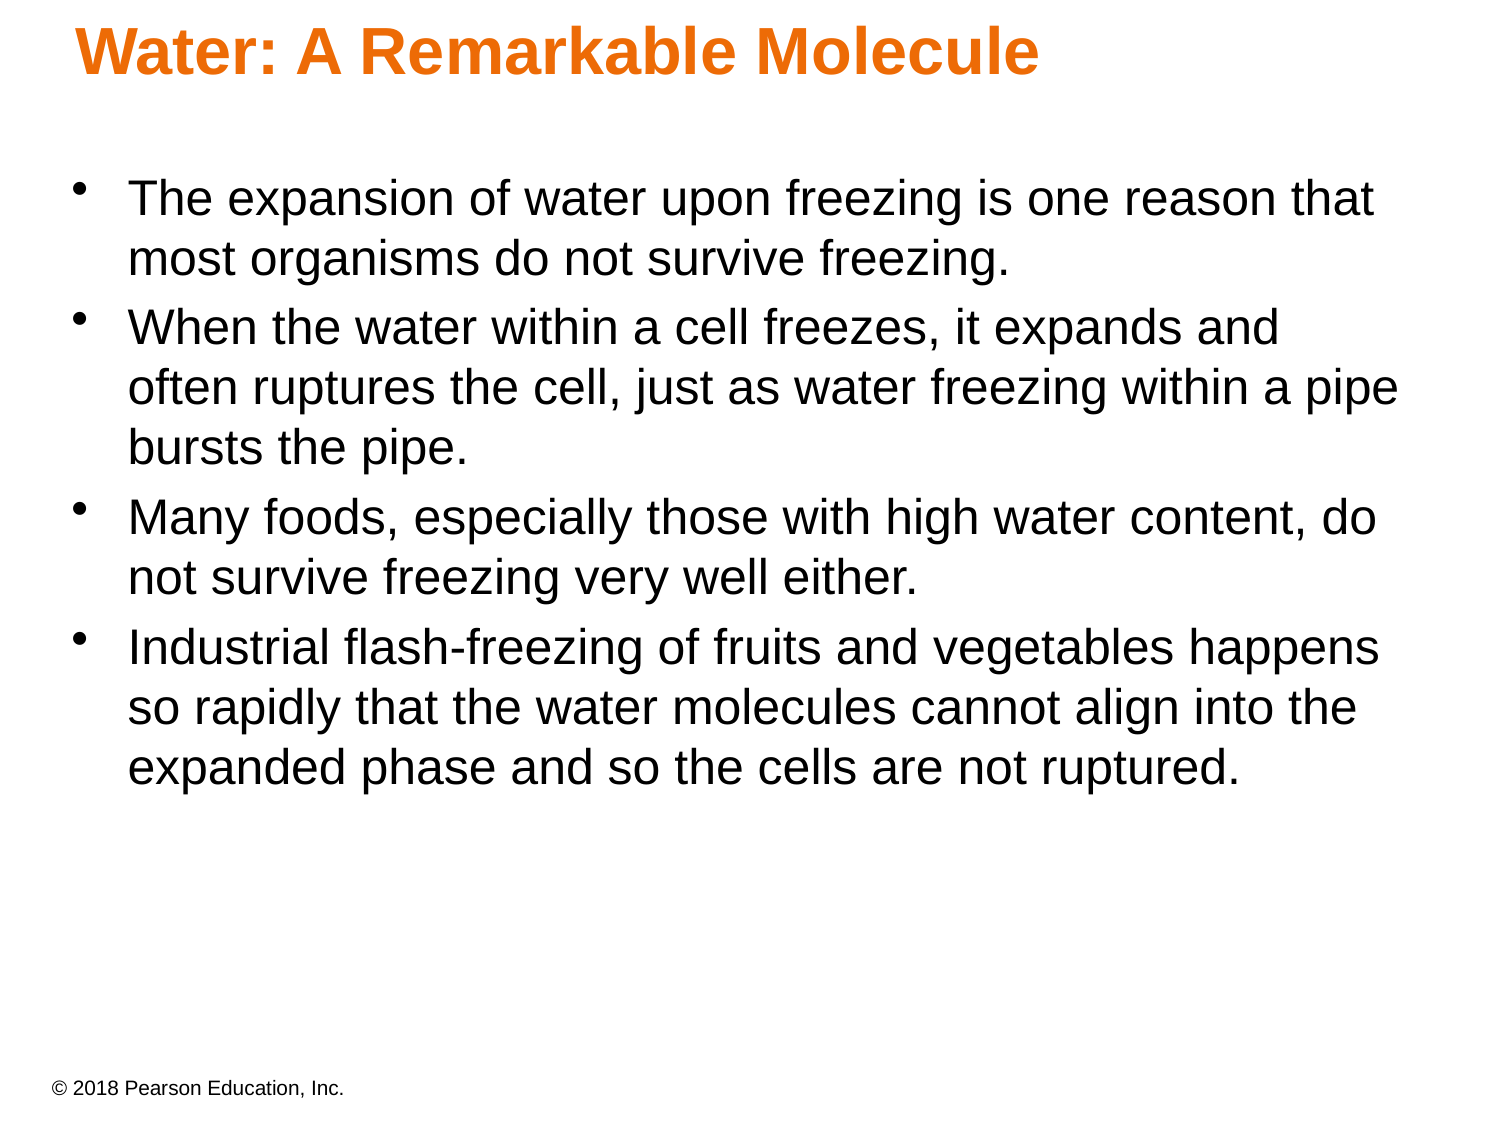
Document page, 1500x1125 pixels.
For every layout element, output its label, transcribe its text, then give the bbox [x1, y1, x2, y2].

title Water: A Remarkable Molecule [0, 0, 1500, 203]
list The expansion of water upon freezing is one reason that most organisms do not survive freezing. When the water within a cell freezes, it expands and often ruptures the cell, just as water freezing within a pipe bursts the pipe. Many foods, especially those with high water content, do not survive freezing very well either. Industrial flash-freezing of fruits and vegetables happens so rapidly that the water molecules cannot align into the expanded phase and so the cells are not ruptured. [56, 157, 1417, 815]
